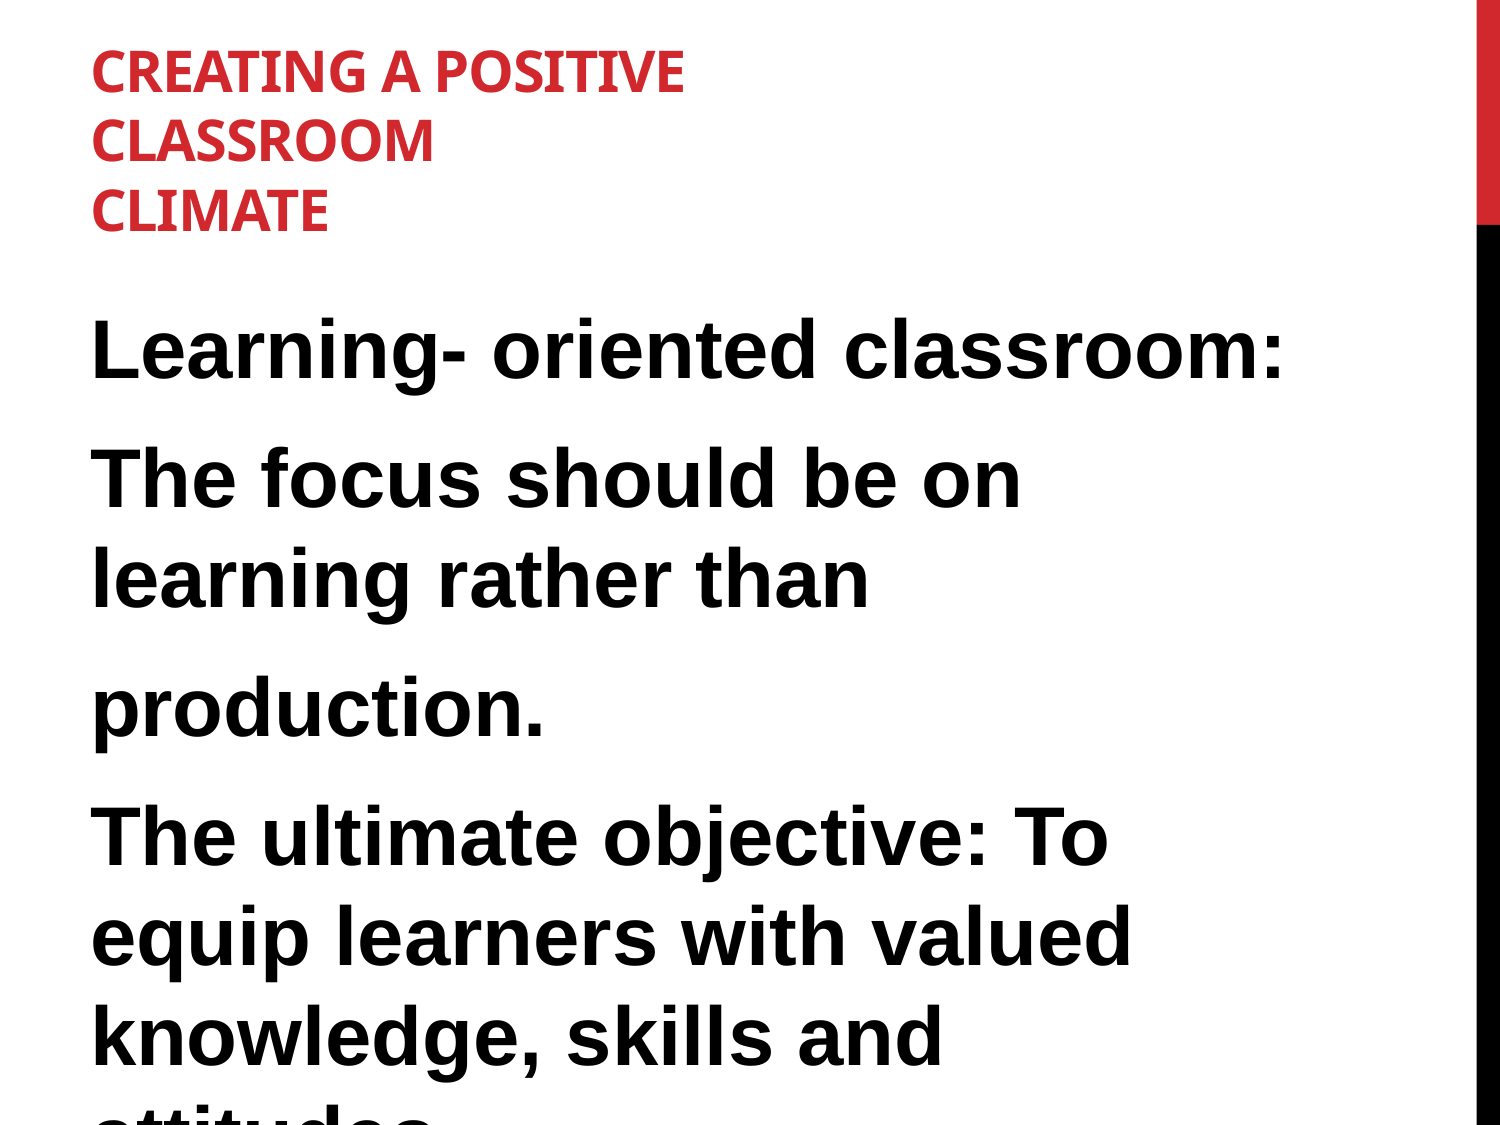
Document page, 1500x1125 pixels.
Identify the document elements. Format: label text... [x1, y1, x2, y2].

title Creating a positive classroom climate [75, 25, 1025, 250]
list Learning- oriented classroom: The focus should be on learning rather than production. The ultimate objective: To equip learners with valued knowledge, skills and attitudes. [75, 287, 1325, 1005]
